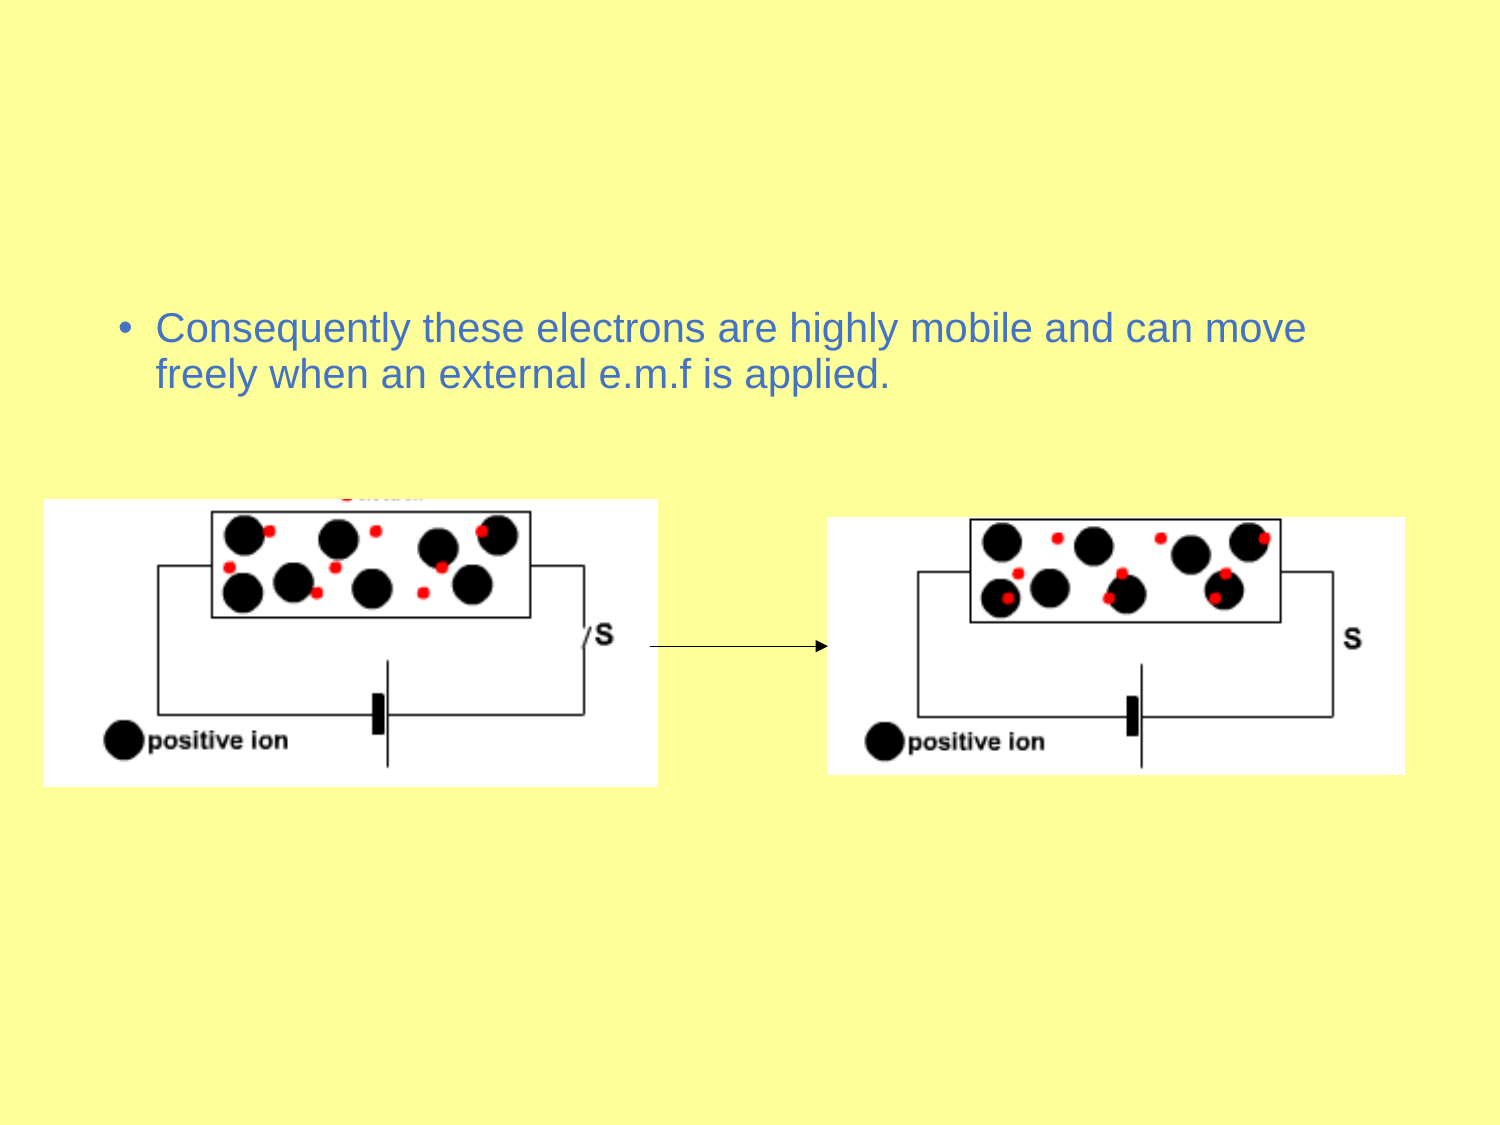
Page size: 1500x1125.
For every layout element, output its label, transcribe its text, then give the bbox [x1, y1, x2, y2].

picture [827, 517, 1405, 775]
list Consequently these electrons are highly mobile and can move freely when an external e.m.f is applied. [103, 299, 1397, 575]
picture [44, 499, 658, 788]
